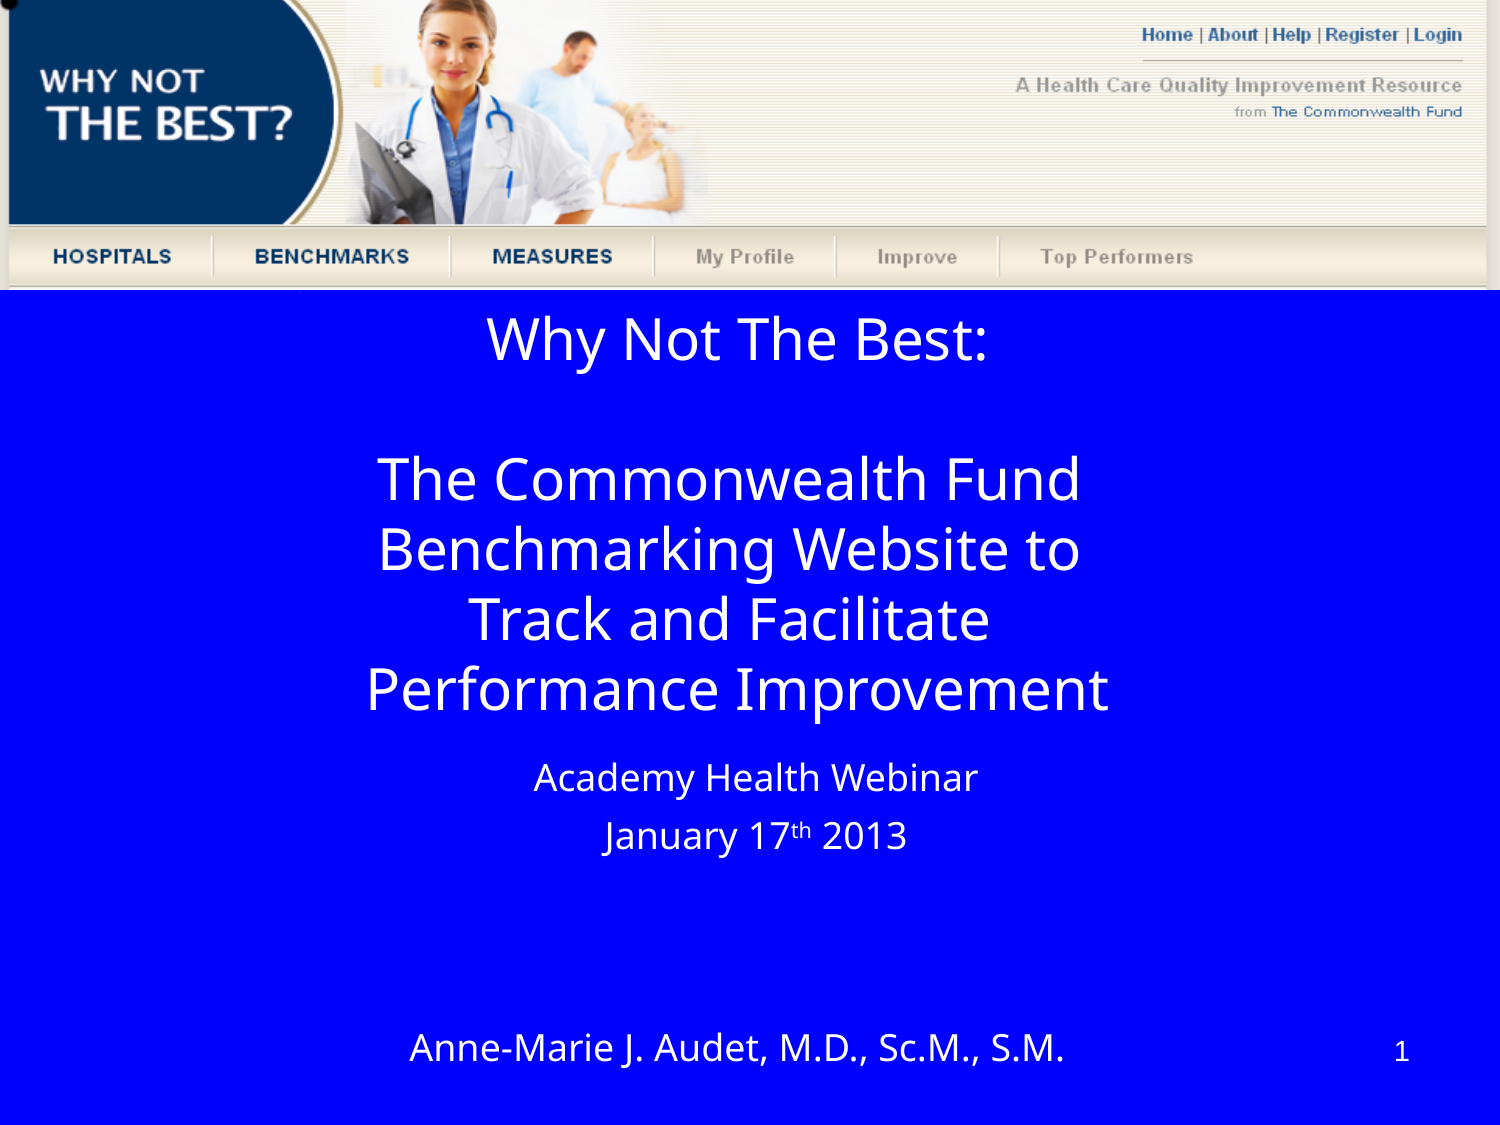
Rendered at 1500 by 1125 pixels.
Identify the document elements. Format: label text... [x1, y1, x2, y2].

text_box Academy Health Webinar January 17th 2013 [274, 747, 1238, 865]
text_box [49, 612, 1463, 718]
title Why Not The Best: The Commonwealth Fund Benchmarking Website to Track and Facilitate Performance Improvement [37, 399, 1438, 626]
subtitle Anne-Marie J. Audet, M.D., Sc.M., S.M. [124, 1024, 1351, 1088]
picture [0, 0, 1500, 294]
slide_number 1 [1074, 1024, 1426, 1103]
